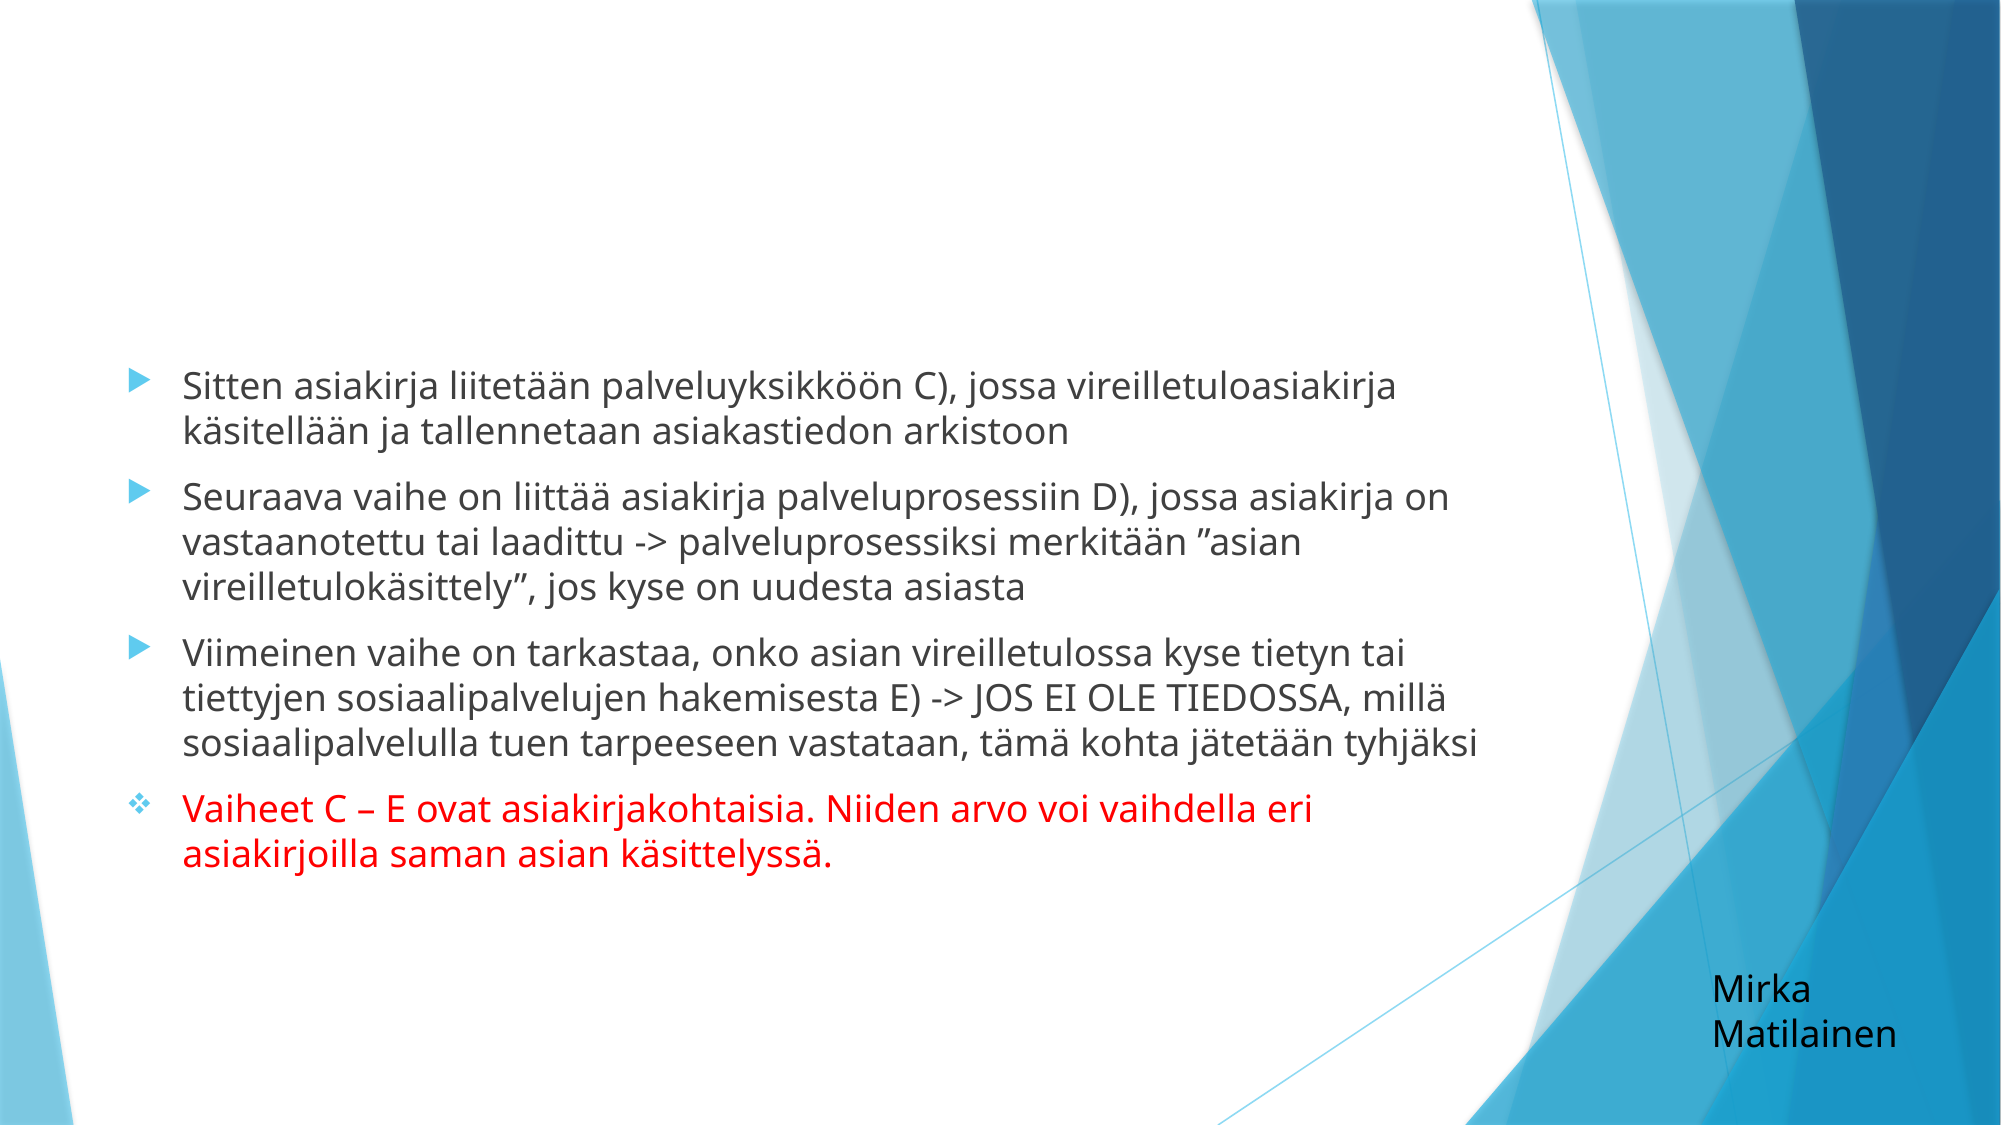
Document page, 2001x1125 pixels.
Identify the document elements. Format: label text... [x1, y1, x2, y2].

list Sitten asiakirja liitetään palveluyksikköön C), jossa vireilletuloasiakirja käsitellään ja tallennetaan asiakastiedon arkistoon Seuraava vaihe on liittää asiakirja palveluprosessiin D), jossa asiakirja on vastaanotettu tai laadittu -> palveluprosessiksi merkitään ”asian vireilletulokäsittely”, jos kyse on uudesta asiasta Viimeinen vaihe on tarkastaa, onko asian vireilletulossa kyse tietyn tai tiettyjen sosiaalipalvelujen hakemisesta E) -> JOS EI OLE TIEDOSSA, millä sosiaalipalvelulla tuen tarpeeseen vastataan, tämä kohta jätetään tyhjäksi Vaiheet C – E ovat asiakirjakohtaisia. Niiden arvo voi vaihdella eri asiakirjoilla saman asian käsittelyssä. [111, 354, 1522, 992]
text_box Mirka Matilainen [1696, 957, 1976, 1108]
